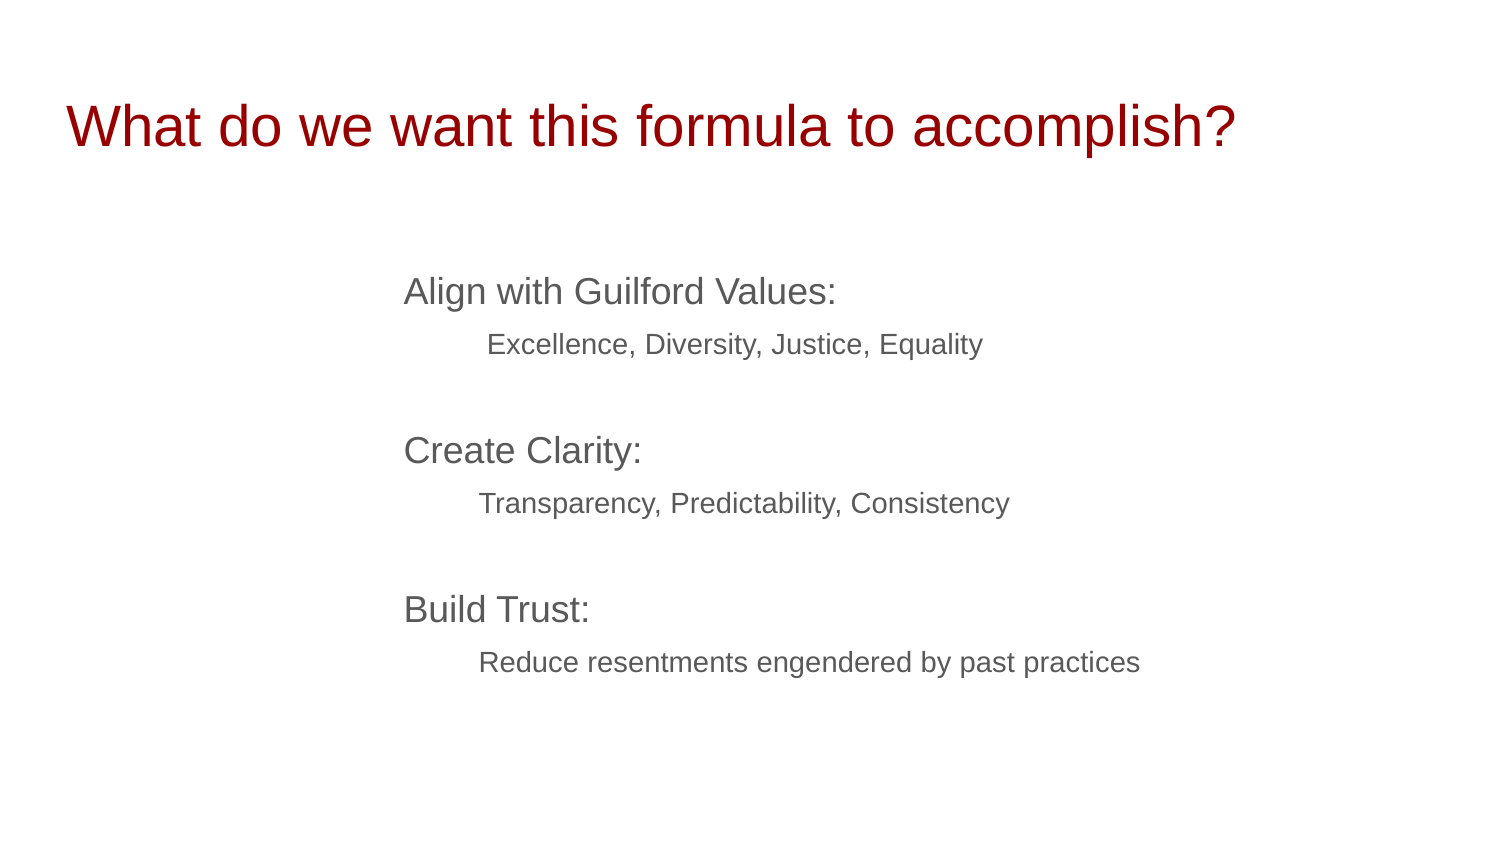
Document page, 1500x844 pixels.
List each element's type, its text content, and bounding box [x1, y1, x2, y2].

title What do we want this formula to accomplish? [51, 72, 1449, 167]
list Align with Guilford Values: Excellence, Diversity, Justice, Equality Create Clarity: Transparency, Predictability, Consistency Build Trust: Reduce resentments engendered by past practices [51, 189, 1449, 750]
